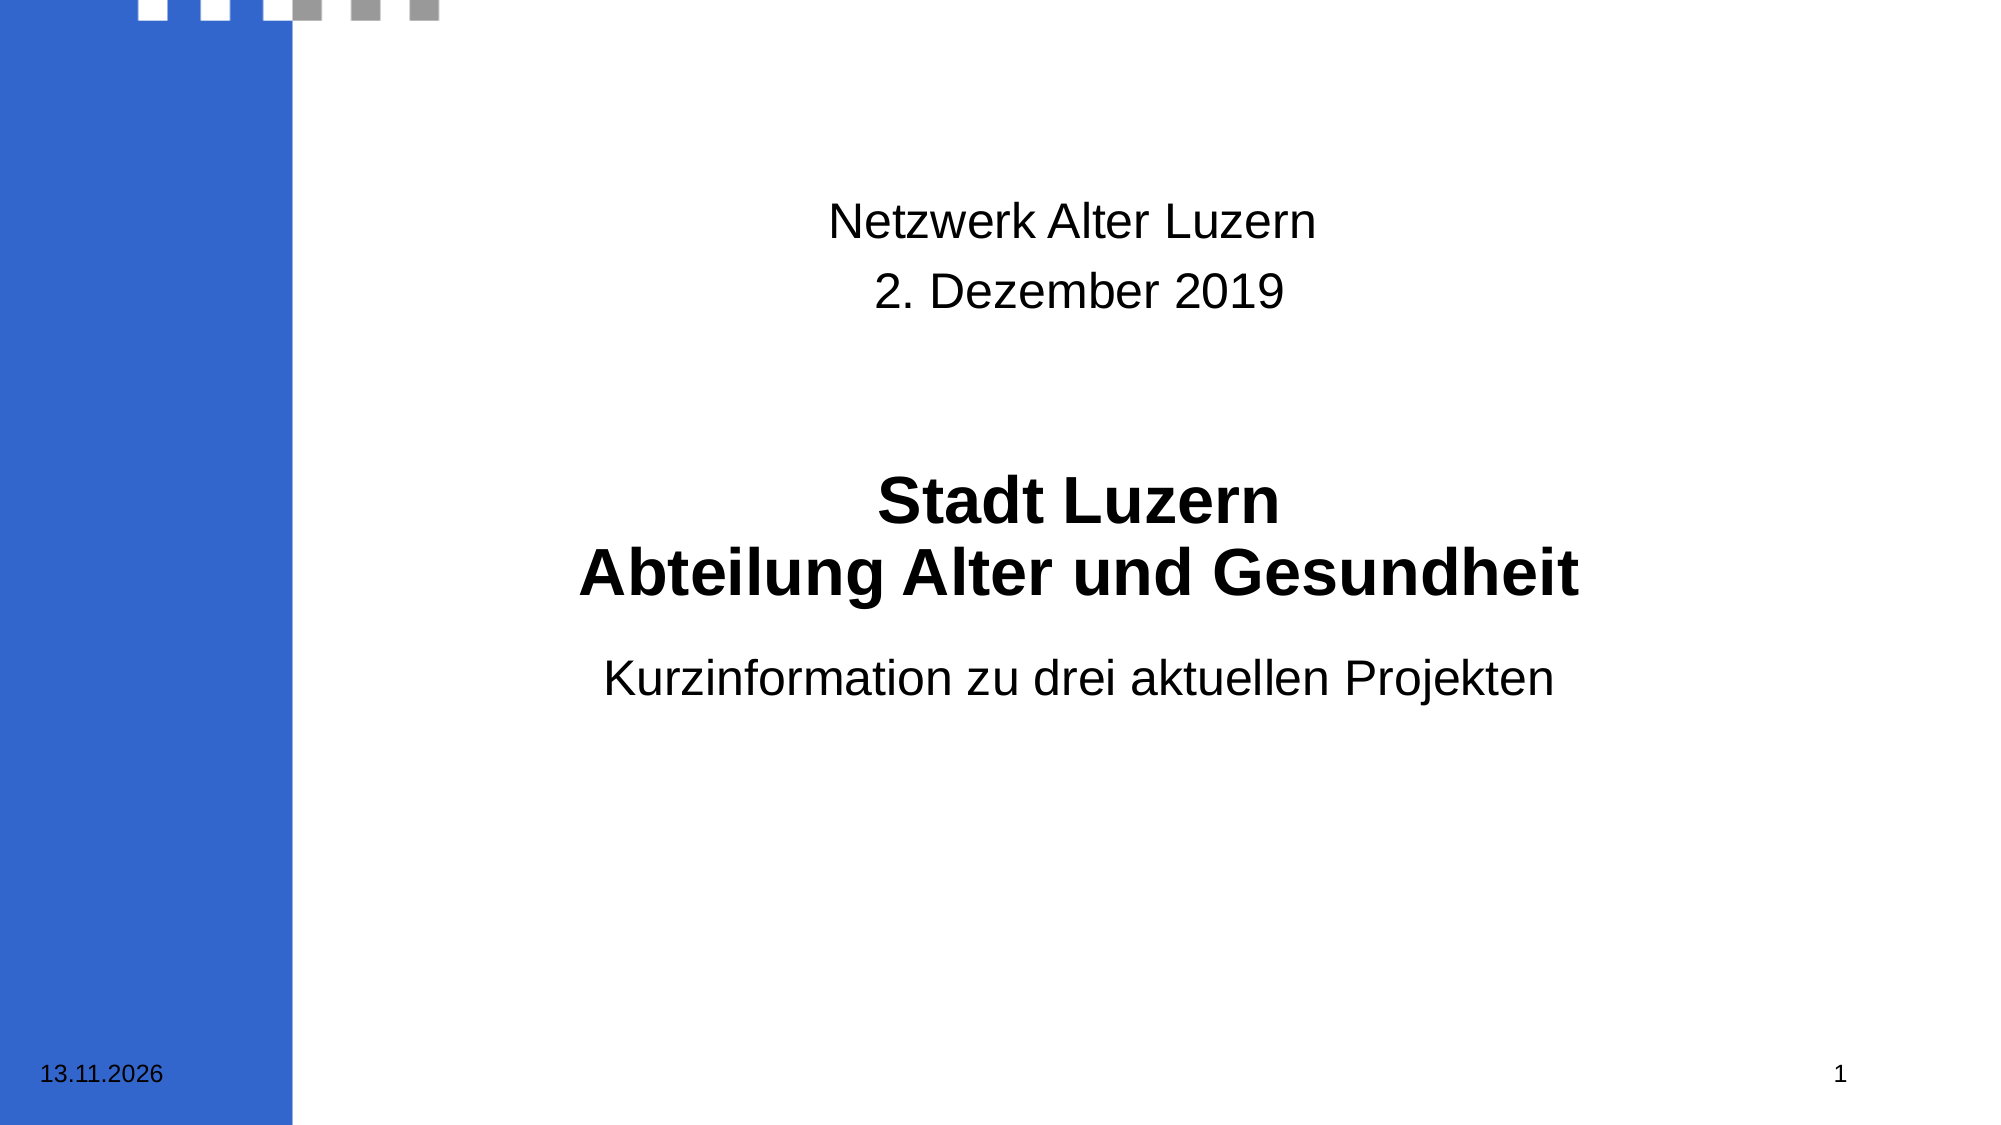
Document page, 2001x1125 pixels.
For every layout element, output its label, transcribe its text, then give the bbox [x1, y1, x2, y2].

picture [0, 0, 2000, 1125]
text_box Netzwerk Alter Luzern 2. Dezember 2019 [704, 188, 1455, 330]
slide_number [24, 1042, 265, 1103]
subtitle Kurzinformation zu drei aktuellen Projekten [501, 644, 1658, 783]
title Stadt Luzern Abteilung Alter und Gesundheit [501, 443, 1658, 632]
slide_number 1 [1412, 1042, 1863, 1103]
